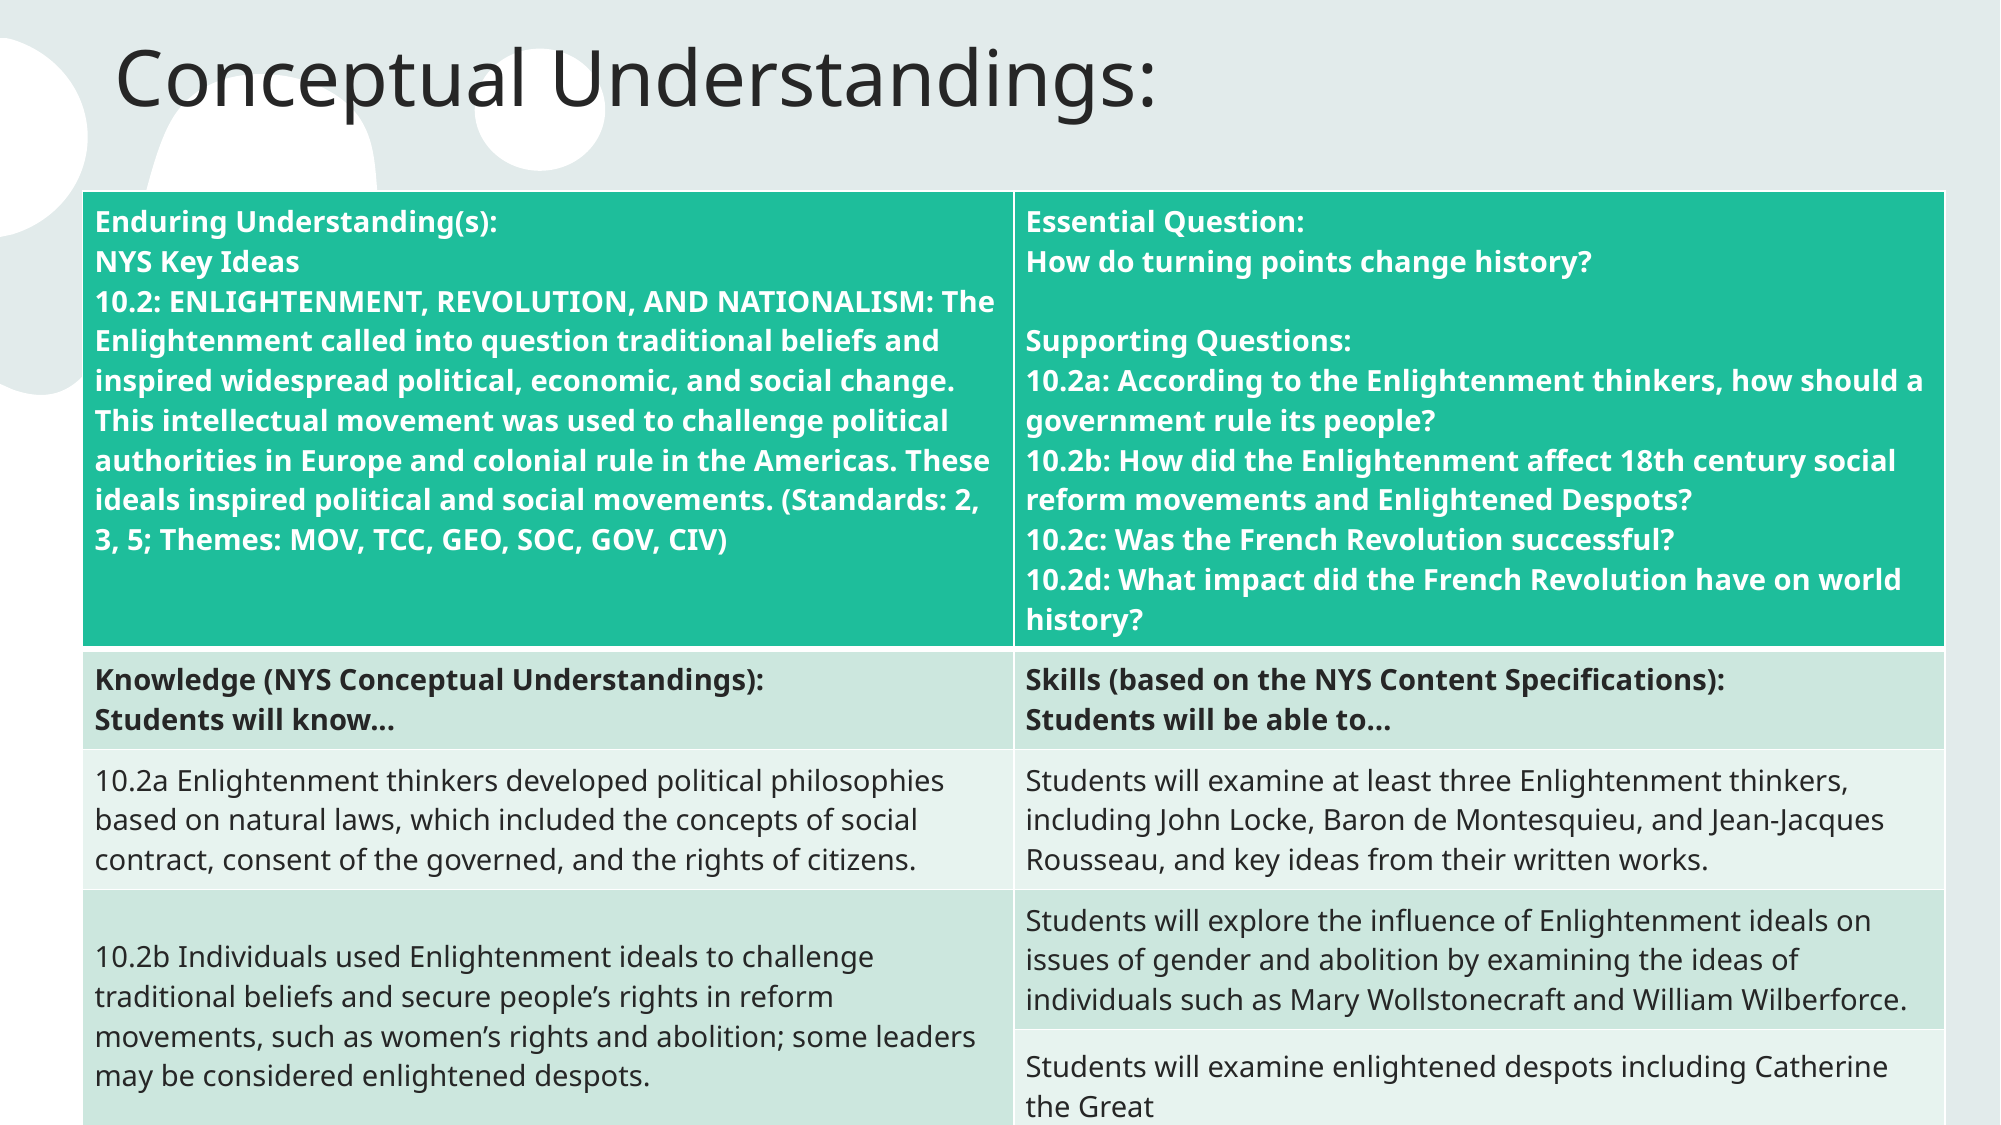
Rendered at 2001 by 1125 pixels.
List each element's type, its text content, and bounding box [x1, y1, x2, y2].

table_cell Skills (based on the NYS Content Specifications): Students will be able to… [1015, 652, 1944, 749]
table_cell Students will examine enlightened despots including Catherine the Great [1015, 1030, 1944, 1125]
table_cell Students will explore the influence of Enlightenment ideals on issues of gender and abolition by examining the ideas of individuals such as Mary Wollstonecraft and William Wilberforce. [1015, 890, 1944, 1029]
table_cell 10.2b Individuals used Enlightenment ideals to challenge traditional beliefs and secure people’s rights in reform movements, such as women’s rights and abolition; some leaders may be considered enlightened despots. [83, 890, 1013, 1125]
table_header Enduring Understanding(s): NYS Key Ideas 10.2: ENLIGHTENMENT, REVOLUTION, AND NATIONALISM: The Enlightenment called into question traditional beliefs and inspired widespread political, economic, and social change. This intellectual movement was used to challenge political authorities in Europe and colonial rule in the Americas. These ideals inspired political and social movements. (Standards: 2, 3, 5; Themes: MOV, TCC, GEO, SOC, GOV, CIV) [83, 192, 1013, 646]
table_cell Knowledge (NYS Conceptual Understandings): Students will know... [83, 652, 1013, 749]
title Conceptual Understandings: [99, 20, 1898, 130]
table_header Essential Question: How do turning points change history? Supporting Questions: 10.2a: According to the Enlightenment thinkers, how should a government rule its people? 10.2b: How did the Enlightenment affect 18th century social reform movements and Enlightened Despots? 10.2c: Was the French Revolution successful? 10.2d: What impact did the French Revolution have on world history? [1015, 192, 1944, 646]
table_cell Students will examine at least three Enlightenment thinkers, including John Locke, Baron de Montesquieu, and Jean-Jacques Rousseau, and key ideas from their written works. [1015, 750, 1944, 889]
table_cell 10.2a Enlightenment thinkers developed political philosophies based on natural laws, which included the concepts of social contract, consent of the governed, and the rights of citizens. [83, 750, 1013, 889]
